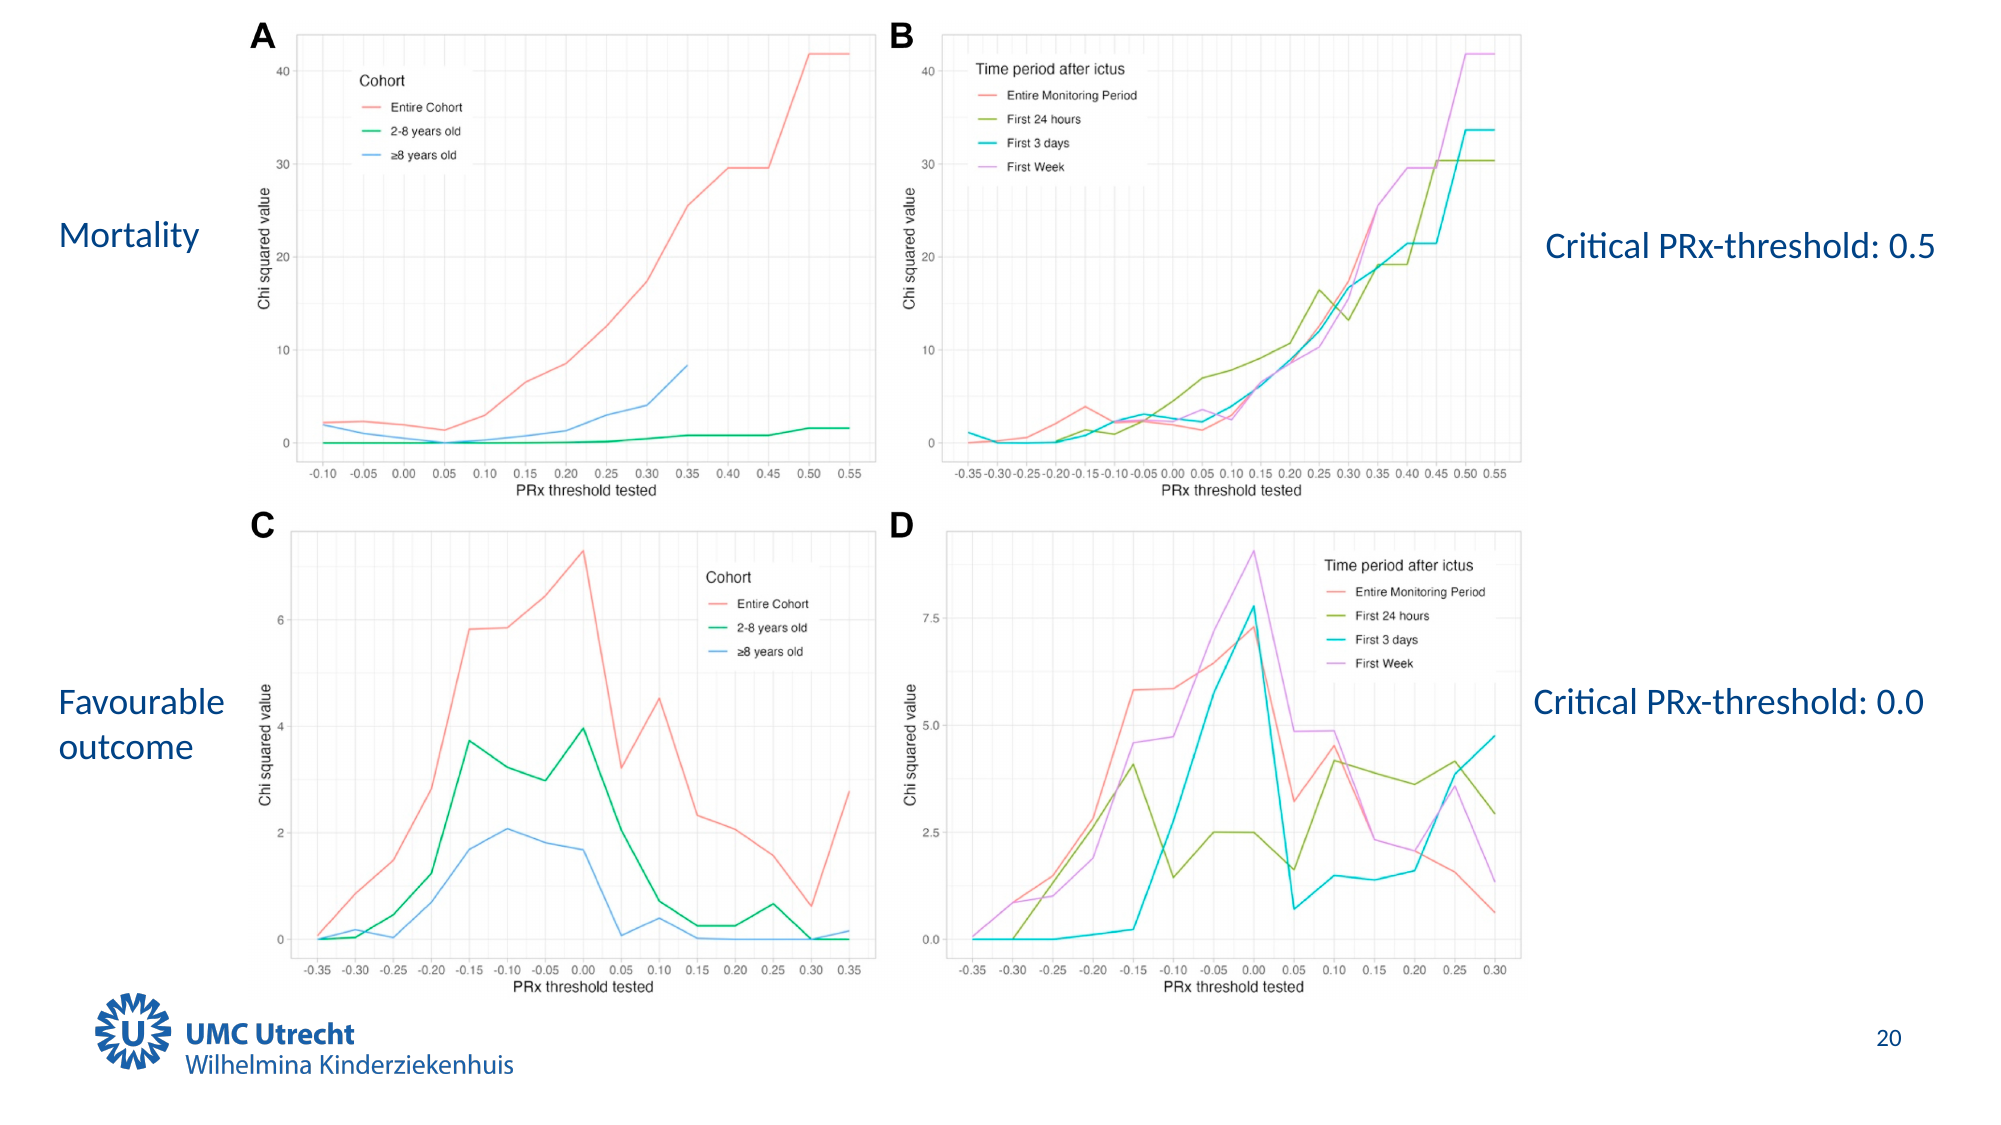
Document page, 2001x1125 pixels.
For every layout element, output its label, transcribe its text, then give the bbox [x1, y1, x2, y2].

text_box Favourable outcome [43, 669, 248, 775]
text_box Critical PRx-threshold: 0.5 [1530, 213, 1952, 318]
text_box Mortality [43, 203, 248, 263]
picture [94, 20, 1528, 1074]
text_box Critical PRx-threshold: 0.0 [1528, 669, 1940, 775]
slide_number 20 [1842, 1015, 1902, 1057]
